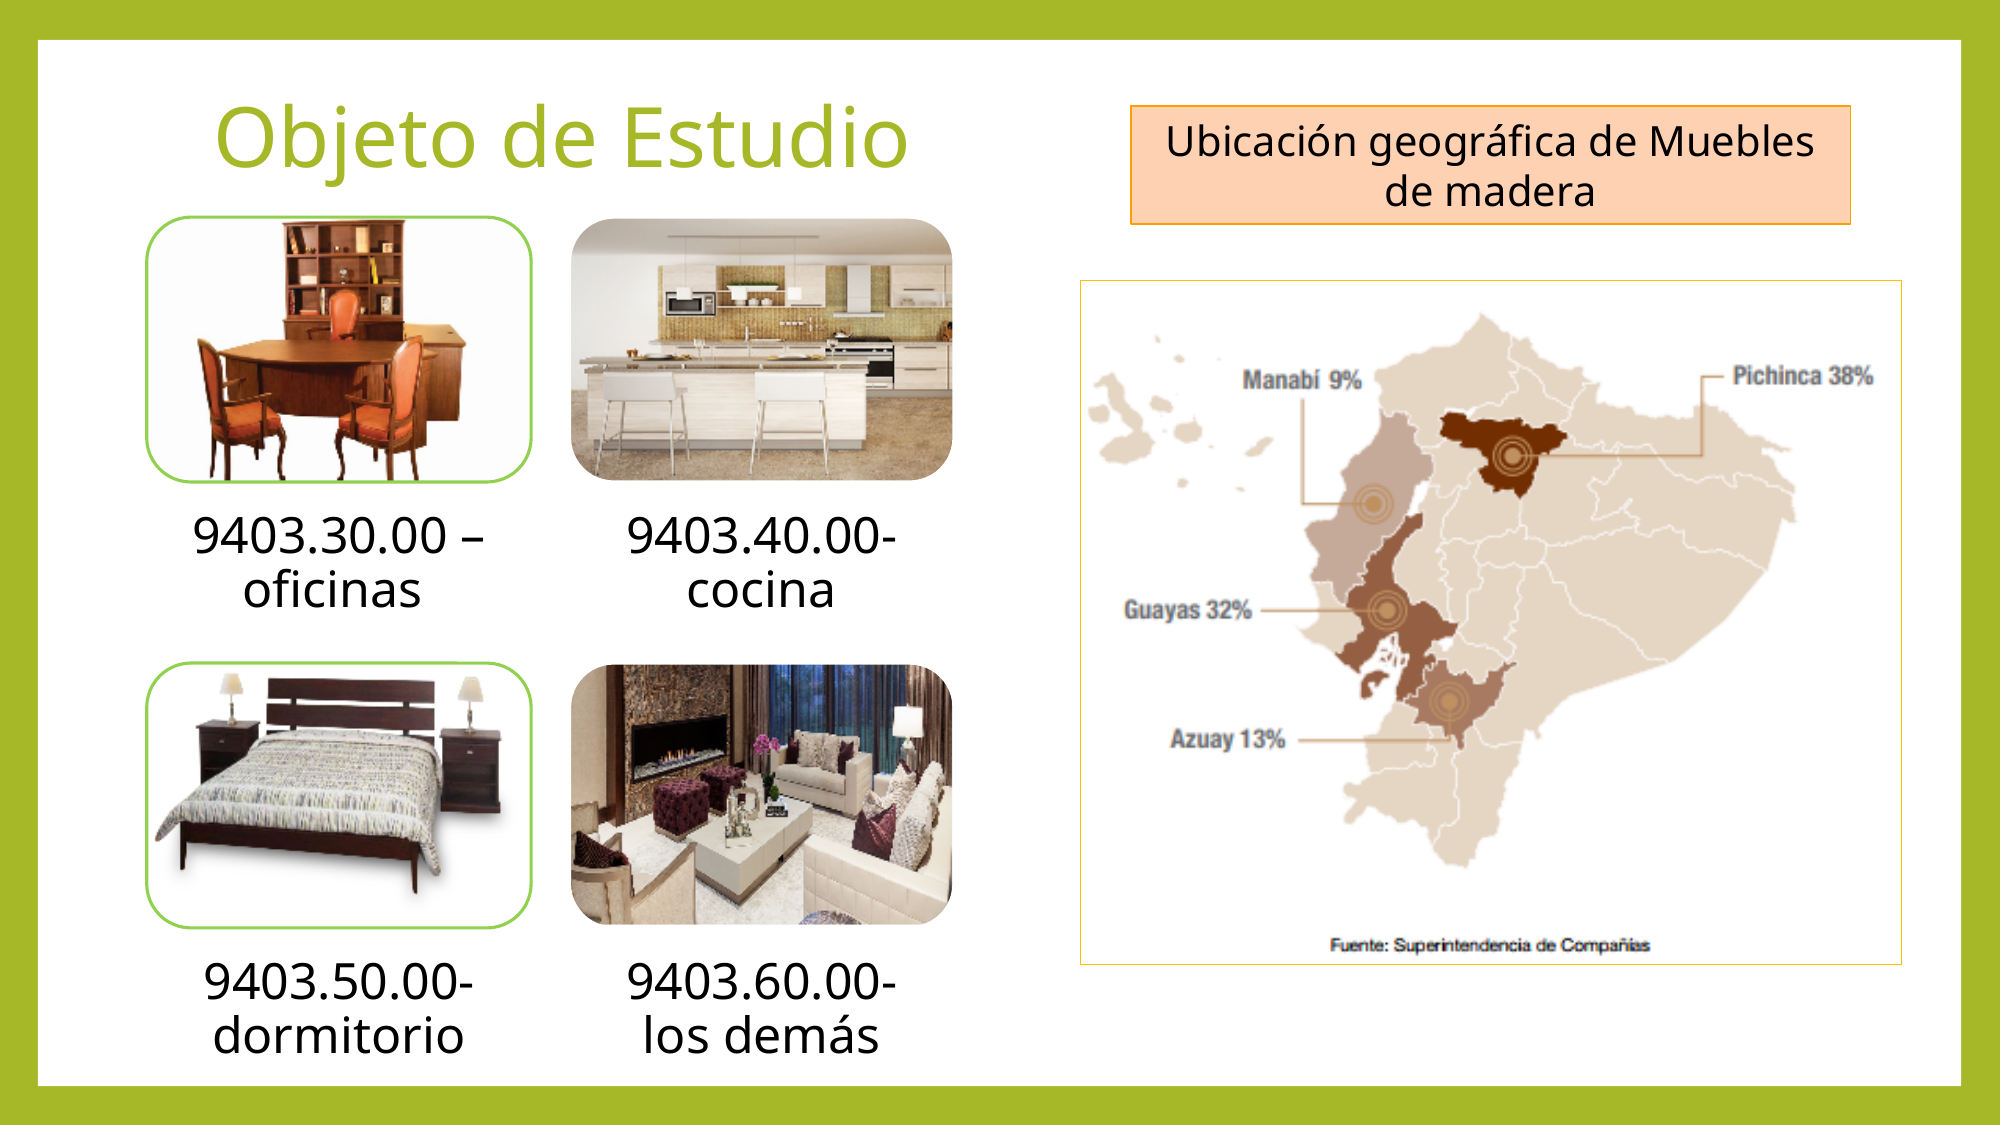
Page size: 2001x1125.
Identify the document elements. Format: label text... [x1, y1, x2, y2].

text_box Ubicación geográfica de Muebles de madera [1130, 105, 1851, 225]
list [45, 216, 1055, 1071]
title Objeto de Estudio [199, 29, 1819, 253]
picture [1079, 280, 1902, 965]
